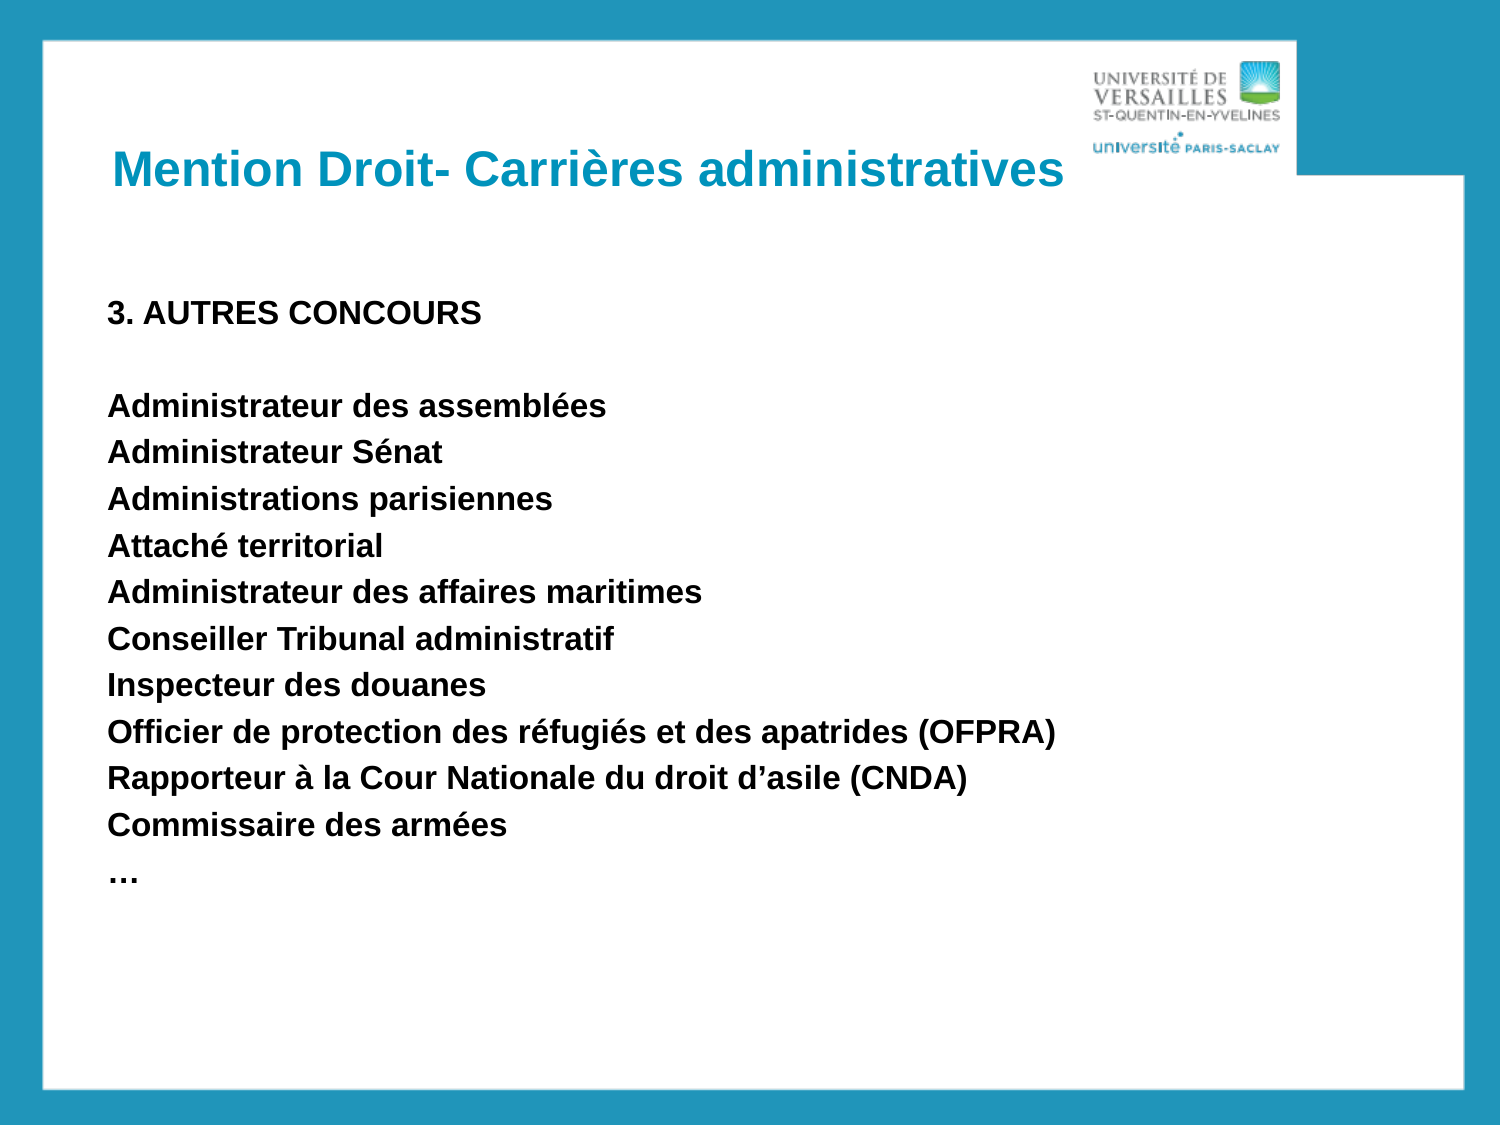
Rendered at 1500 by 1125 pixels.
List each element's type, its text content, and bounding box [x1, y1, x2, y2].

list 3. AUTRES CONCOURS Administrateur des assemblées Administrateur Sénat Administrations parisiennes Attaché territorial Administrateur des affaires maritimes Conseiller Tribunal administratif Inspecteur des douanes Officier de protection des réfugiés et des apatrides (OFPRA) Rapporteur à la Cour Nationale du droit d’asile (CNDA) Commissaire des armées … [106, 290, 1394, 1119]
title Mention Droit- Carrières administratives [111, 101, 1070, 232]
